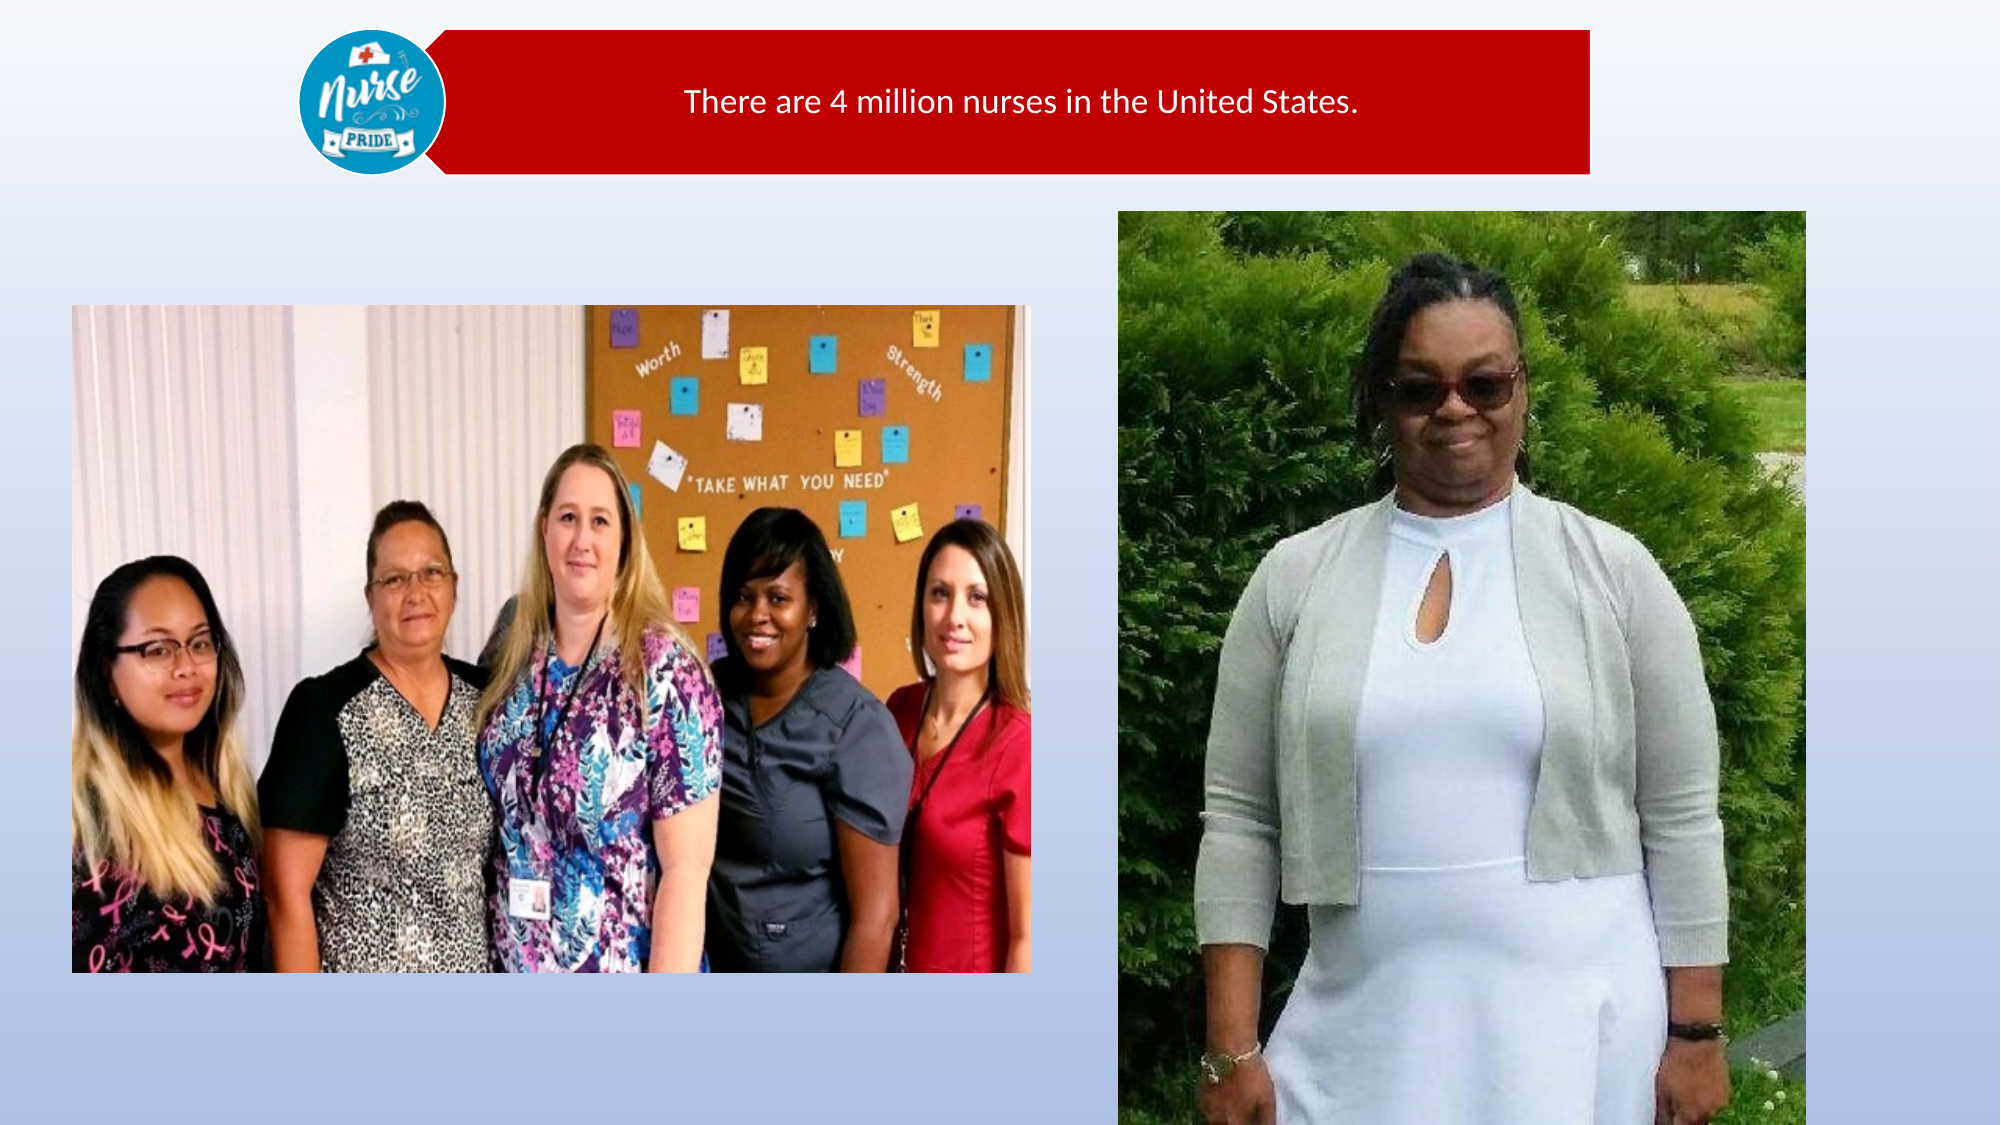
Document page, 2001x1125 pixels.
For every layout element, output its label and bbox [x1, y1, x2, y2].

text_box [371, 28, 1591, 176]
picture [72, 305, 1031, 973]
text_box [297, 27, 379, 177]
picture [1118, 211, 1806, 1125]
